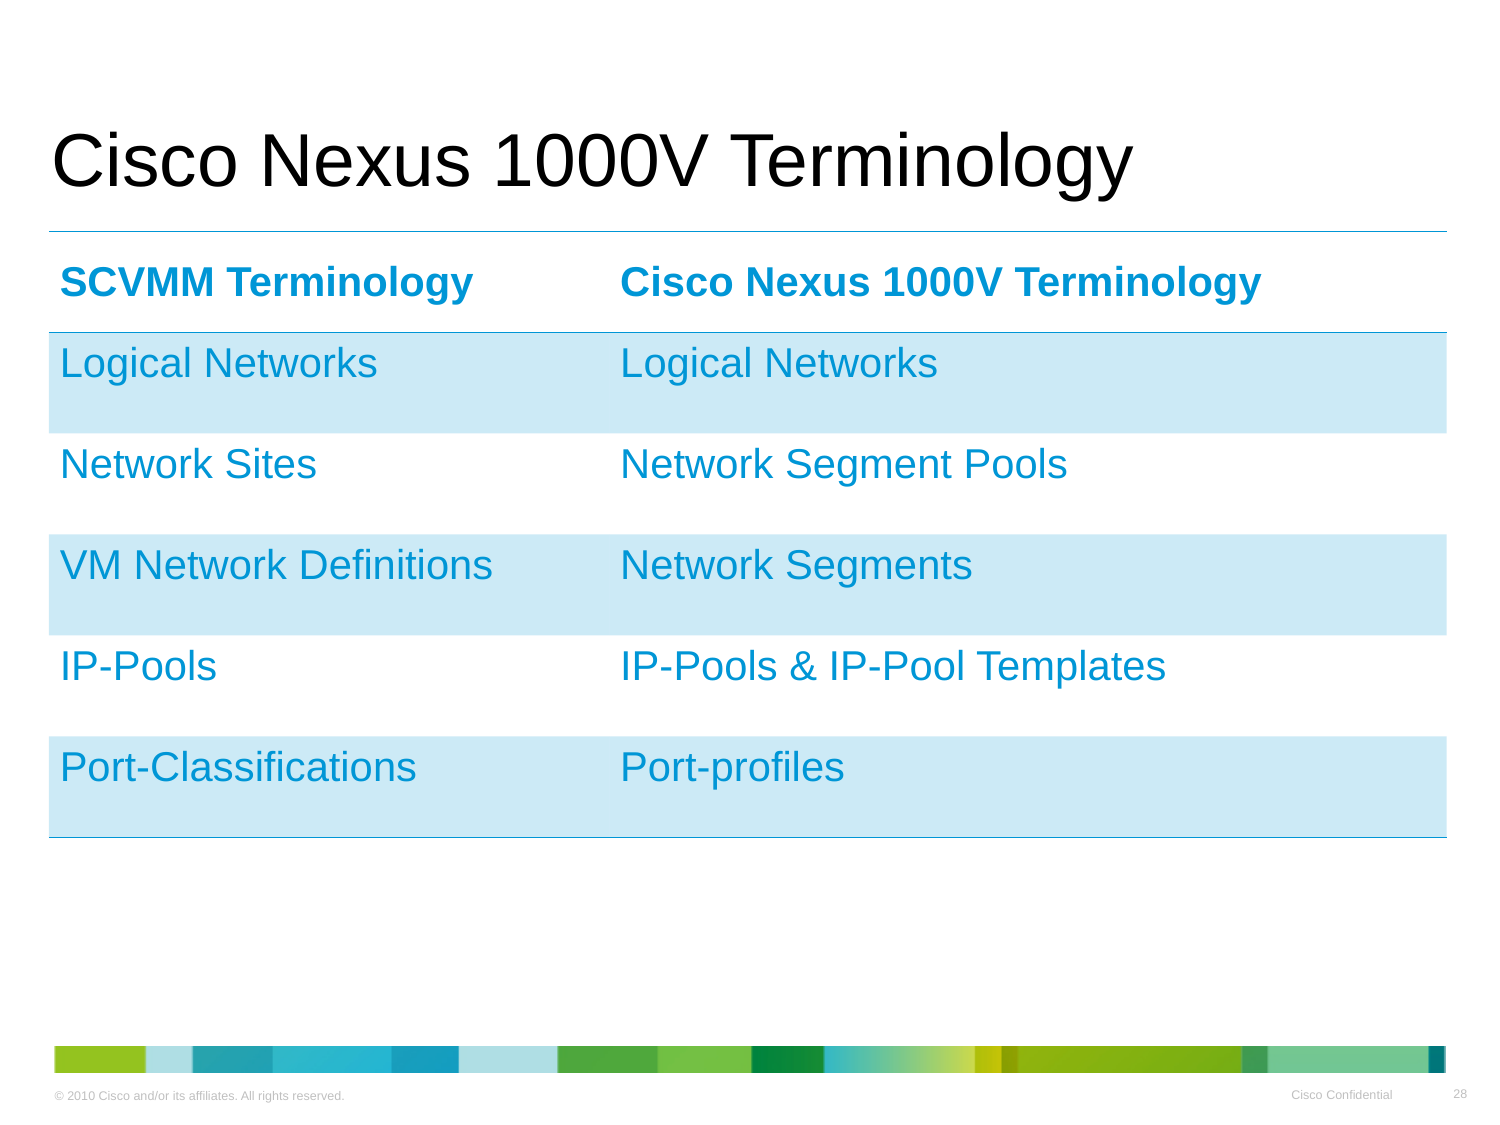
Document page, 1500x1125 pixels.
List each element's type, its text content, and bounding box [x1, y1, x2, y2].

table_header SCVMM Terminology [49, 232, 609, 332]
table_cell IP-Pools [49, 635, 609, 736]
table_cell Network Segment Pools [609, 433, 1447, 534]
picture [54, 1046, 1446, 1073]
table_cell Logical Networks [49, 333, 609, 433]
table_cell IP-Pools & IP-Pool Templates [609, 635, 1447, 736]
table_cell Network Sites [49, 433, 609, 534]
table_cell Network Segments [609, 534, 1447, 635]
title Cisco Nexus 1000V Terminology [37, 70, 1447, 209]
table_cell VM Network Definitions [49, 534, 609, 635]
table_cell Port-profiles [609, 736, 1447, 837]
table_cell Logical Networks [609, 333, 1447, 433]
table_header Cisco Nexus 1000V Terminology [609, 232, 1447, 332]
table_cell Port-Classifications [49, 736, 609, 837]
